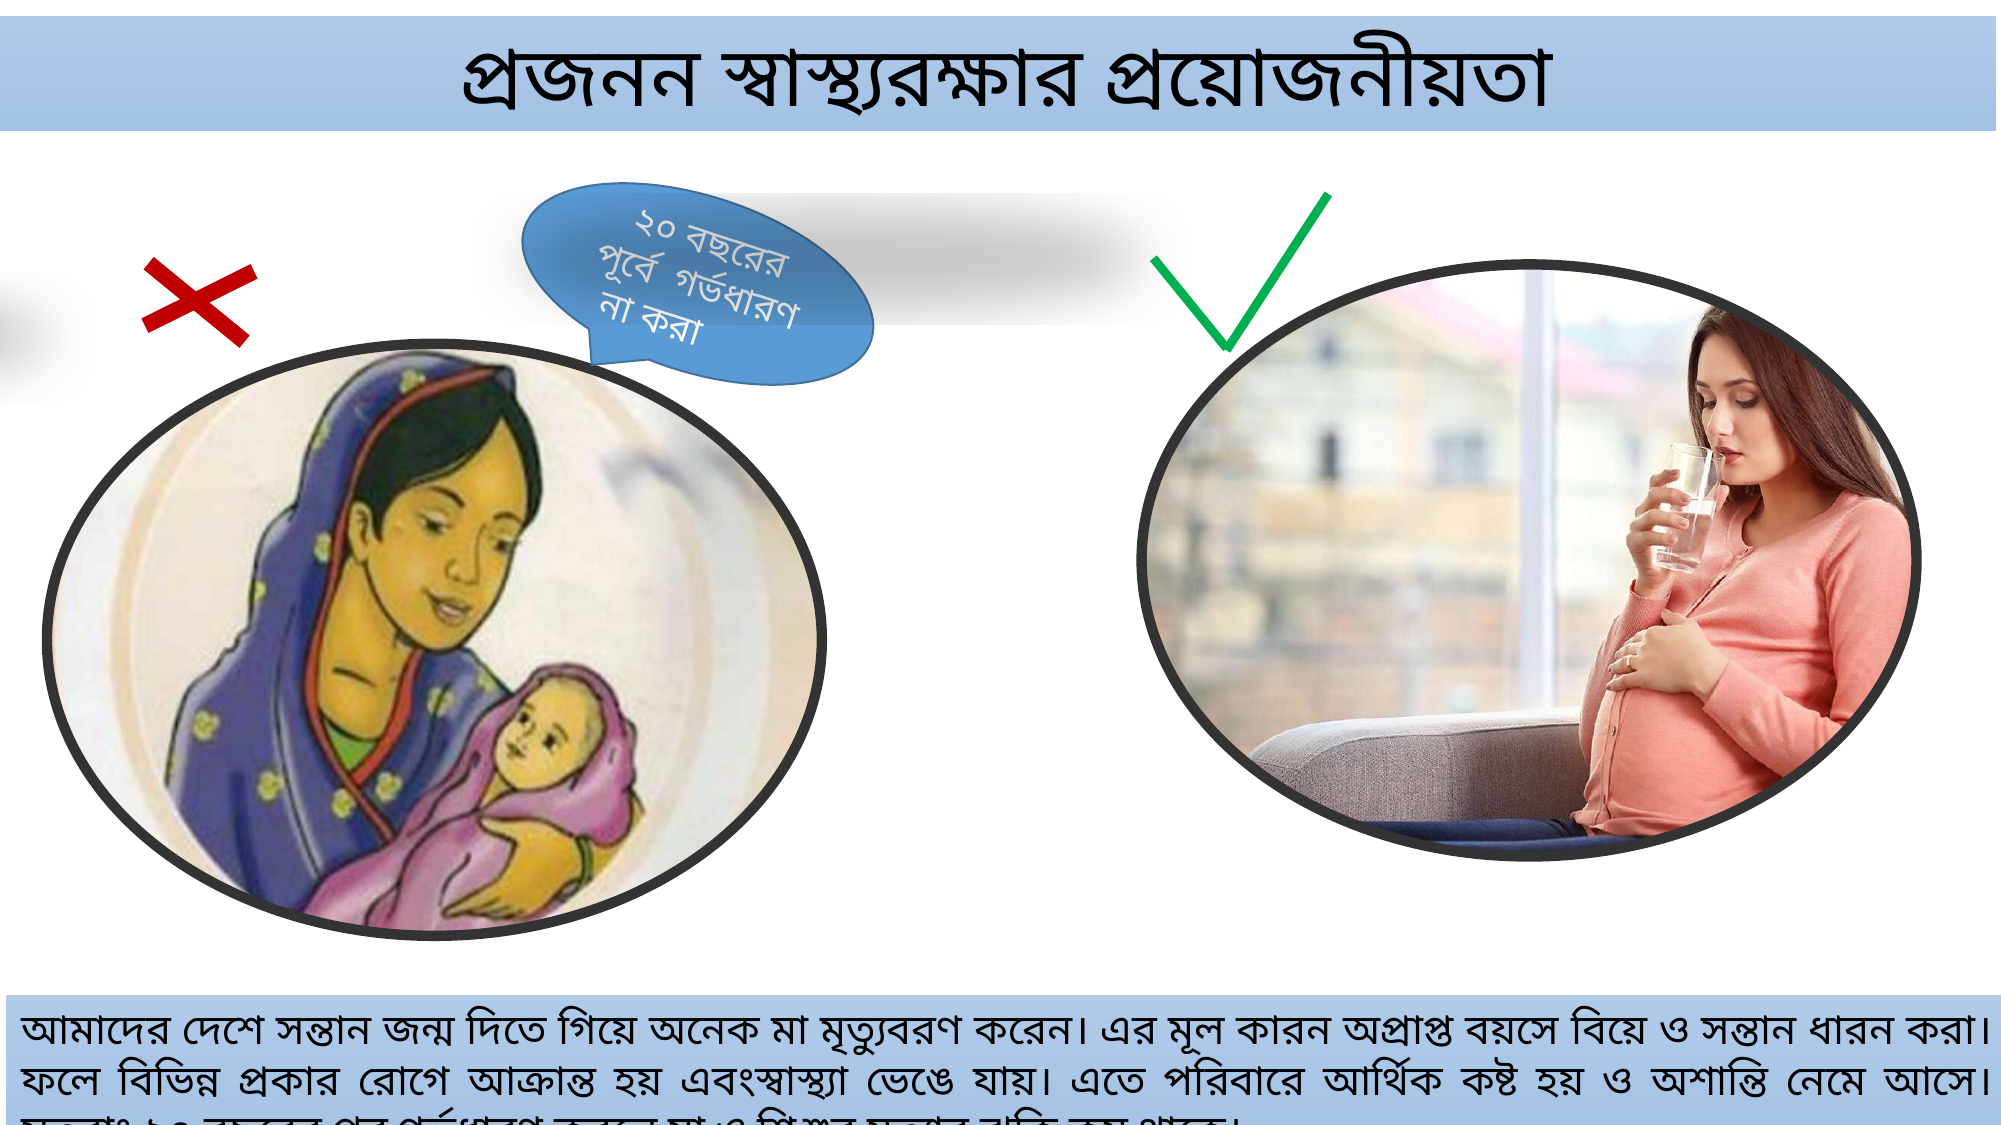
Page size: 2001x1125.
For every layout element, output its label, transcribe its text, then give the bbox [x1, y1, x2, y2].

text_box আমাদের দেশে সন্তান জন্ম দিতে গিয়ে অনেক মা মৃত্যুবরণ করেন। এর মূল কারন অপ্রাপ্ত বয়সে বিয়ে ও সন্তান ধারন করা। ফলে বিভিন্ন প্রকার রোগে আক্রান্ত হয় এবংস্বাস্থ্যা ভেঙে যায়। এতে পরিবারে আর্থিক কষ্ট হয় ও অশান্তি নেমে আসে। সুতরাং ২০ বছরের পর গর্ভধারণ করলে মা ও শিশুর মৃত্যুার ঝুকি কম থাকে। [6, 995, 2000, 1125]
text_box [46, 196, 881, 936]
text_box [1141, 183, 1917, 857]
text_box প্রজনন স্বাস্থ্যরক্ষার প্রয়োজনীয়তা [0, 16, 1996, 131]
